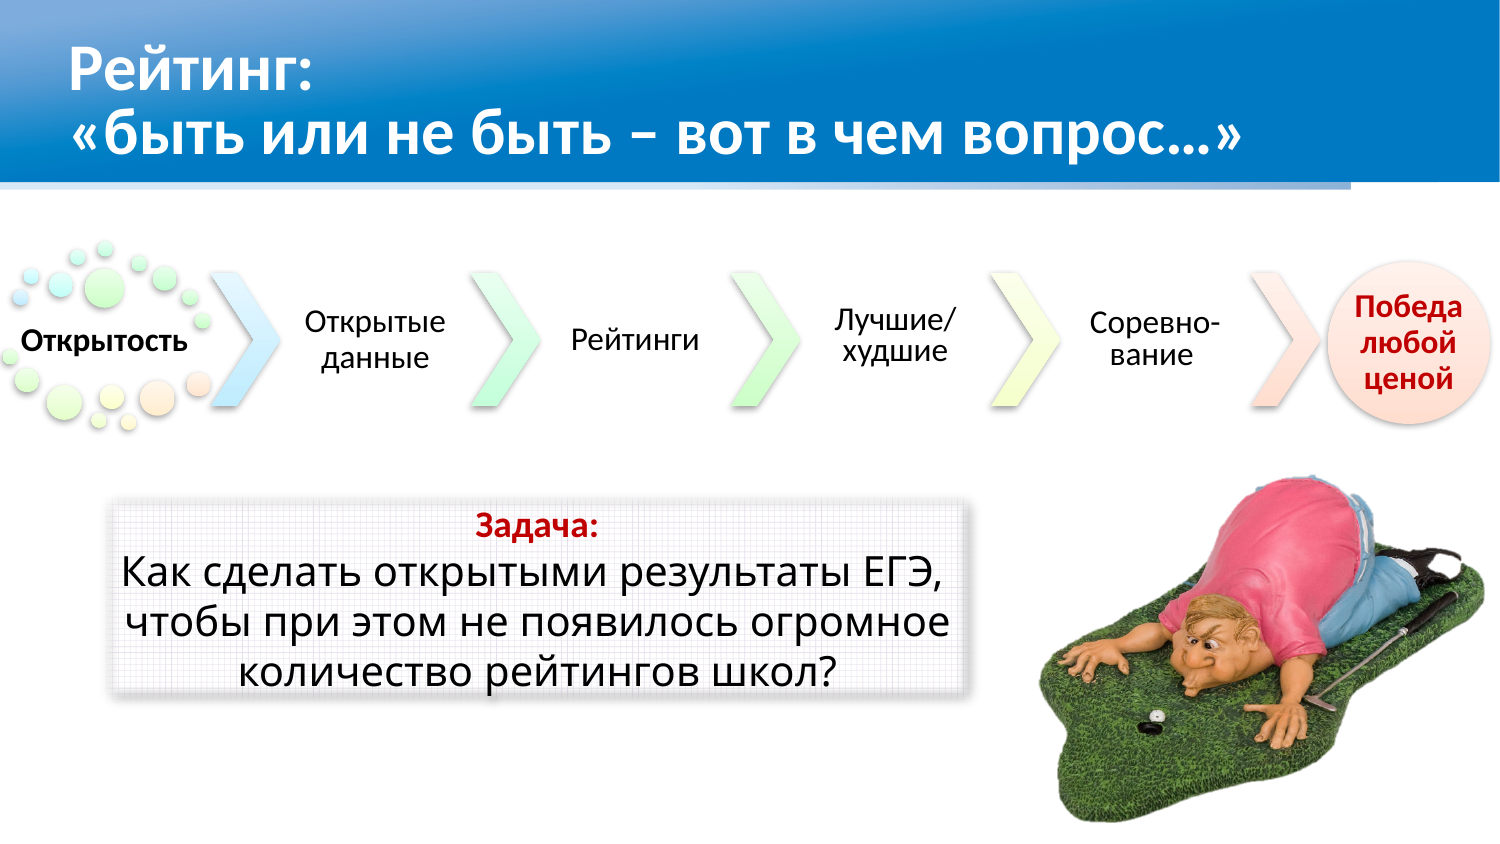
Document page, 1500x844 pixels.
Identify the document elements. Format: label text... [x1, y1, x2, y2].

picture [1033, 464, 1491, 834]
picture [0, 0, 1500, 191]
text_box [0, 202, 1500, 470]
text_box Задача: Как сделать открытыми результаты ЕГЭ, чтобы при этом не появилось огромное количество рейтингов школ? [118, 510, 960, 687]
